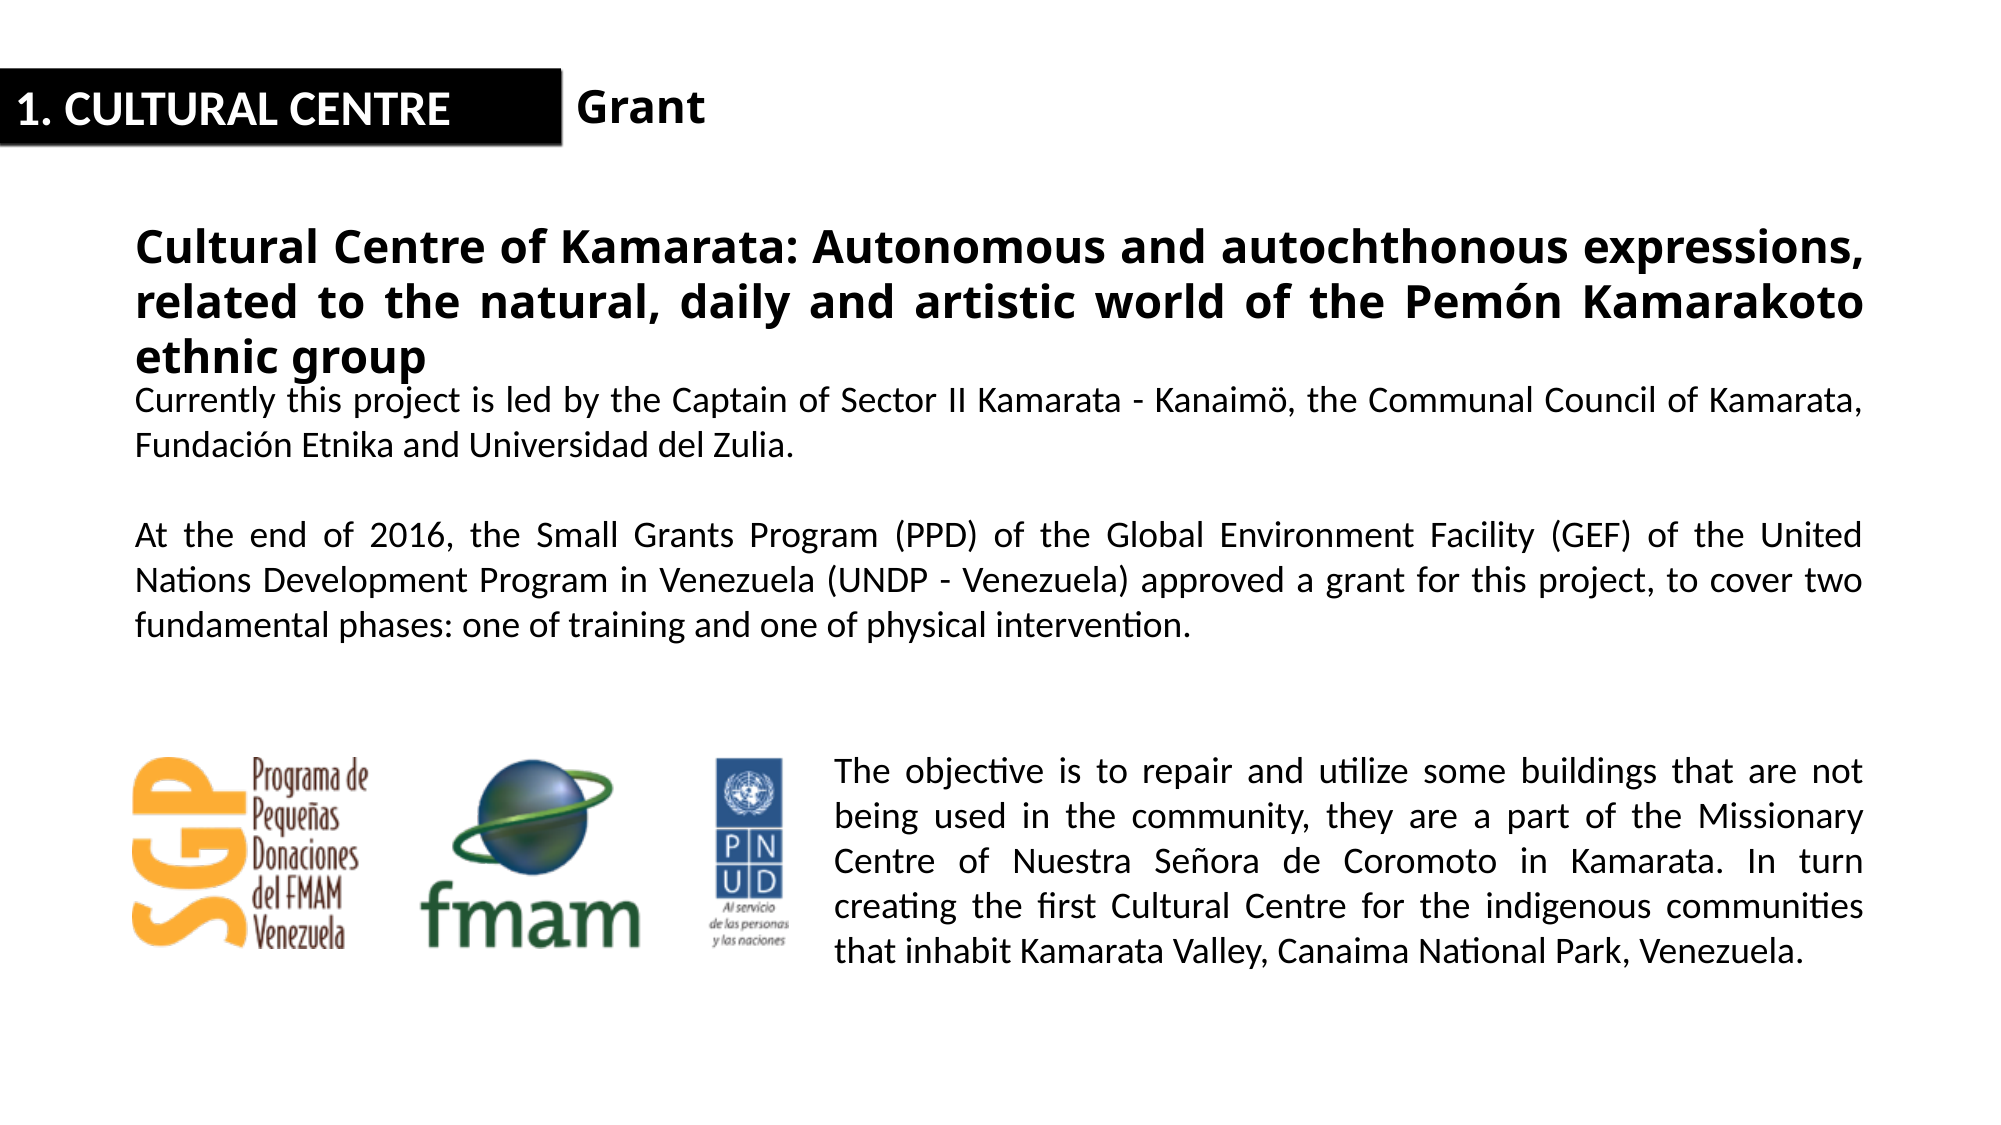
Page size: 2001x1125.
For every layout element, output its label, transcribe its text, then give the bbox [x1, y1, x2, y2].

text_box Grant [560, 70, 1778, 141]
text_box Currently this project is led by the Captain of Sector II Kamarata - Kanaimö, the Communal Council of Kamarata, Fundación Etnika and Universidad del Zulia. At the end of 2016, the Small Grants Program (PPD) of the Global Environment Facility (GEF) of the United Nations Development Program in Venezuela (UNDP - Venezuela) approved a grant for this project, to cover two fundamental phases: one of training and one of physical intervention. [120, 367, 1880, 653]
picture [132, 757, 789, 949]
text_box Cultural Centre of Kamarata: Autonomous and autochthonous expressions, related to the natural, daily and artistic world of the Pemón Kamarakoto ethnic group [120, 210, 1880, 367]
text_box The objective is to repair and utilize some buildings that are not being used in the community, they are a part of the Missionary Centre of Nuestra Señora de Coromoto in Kamarata. In turn creating the first Cultural Centre for the indigenous communities that inhabit Kamarata Valley, Canaima National Park, Venezuela. [819, 738, 1880, 979]
text_box 1. CULTURAL CENTRE [0, 68, 561, 144]
